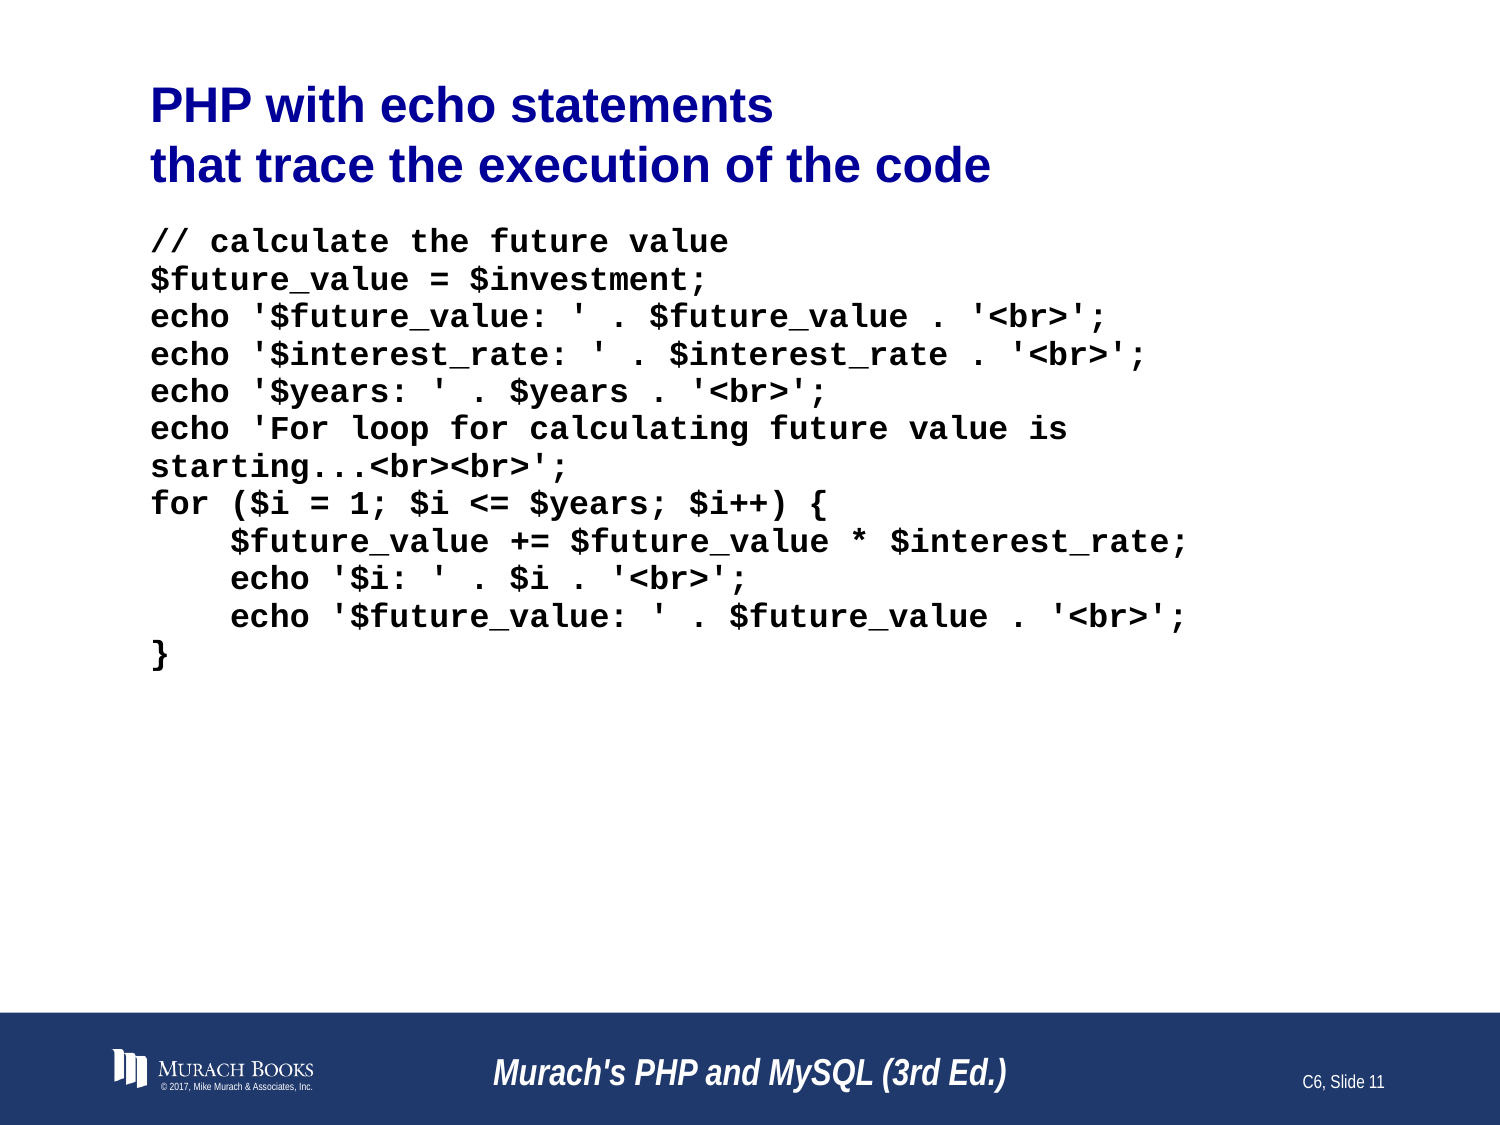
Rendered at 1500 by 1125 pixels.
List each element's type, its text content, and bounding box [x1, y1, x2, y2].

title PHP with echo statements that trace the execution of the code [150, 71, 1350, 193]
footer © 2017, Mike Murach & Associates, Inc. [12, 1025, 463, 1100]
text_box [149, 224, 1348, 881]
slide_number Murach's PHP and MySQL (3rd Ed.) [463, 1025, 1050, 1100]
slide_number C6, Slide 11 [1087, 1025, 1400, 1100]
